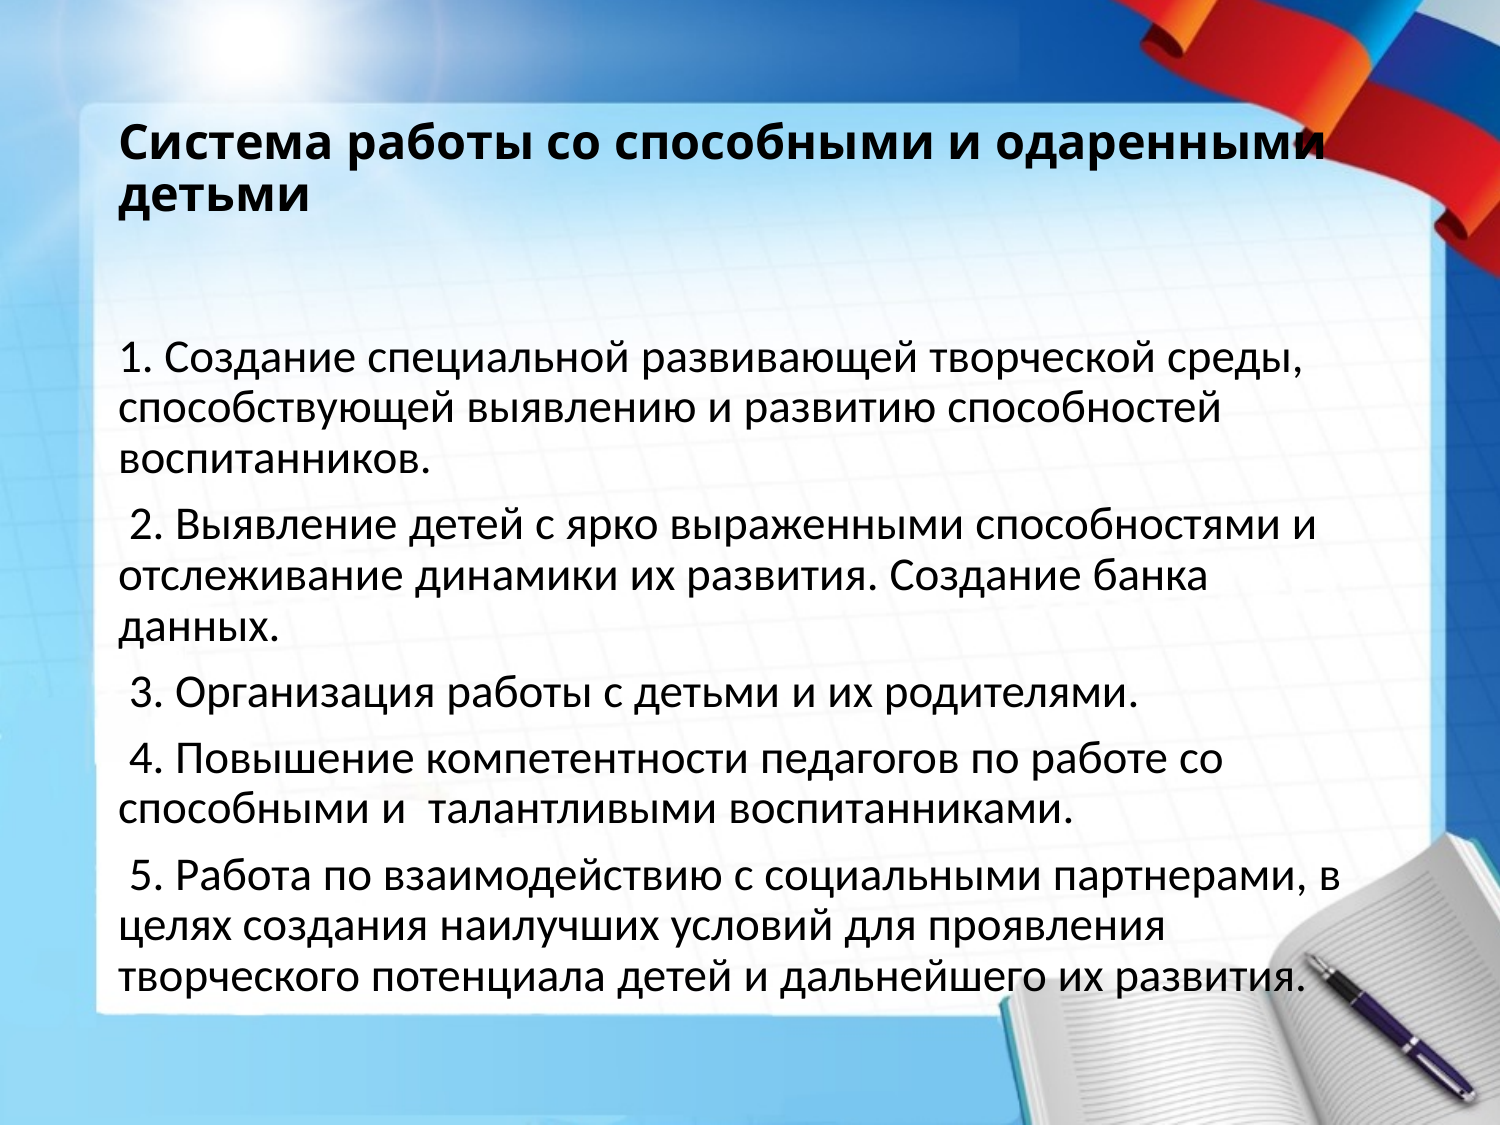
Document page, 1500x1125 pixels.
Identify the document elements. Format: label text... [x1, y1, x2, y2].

picture [0, 0, 1500, 1125]
list 1. Создание специальной развивающей творческой среды, способствующей выявлению и развитию способностей воспитанников. 2. Выявление детей с ярко выраженными способностями и отслеживание динамики их развития. Создание банка данных. 3. Организация работы с детьми и их родителями. 4. Повышение компетентности педагогов по работе со способными и талантливыми воспитанниками. 5. Работа по взаимодействию с социальными партнерами, в целях создания наилучших условий для проявления творческого потенциала детей и дальнейшего их развития. [103, 323, 1397, 1014]
title Система работы со способными и одаренными детьми [103, 55, 1397, 290]
